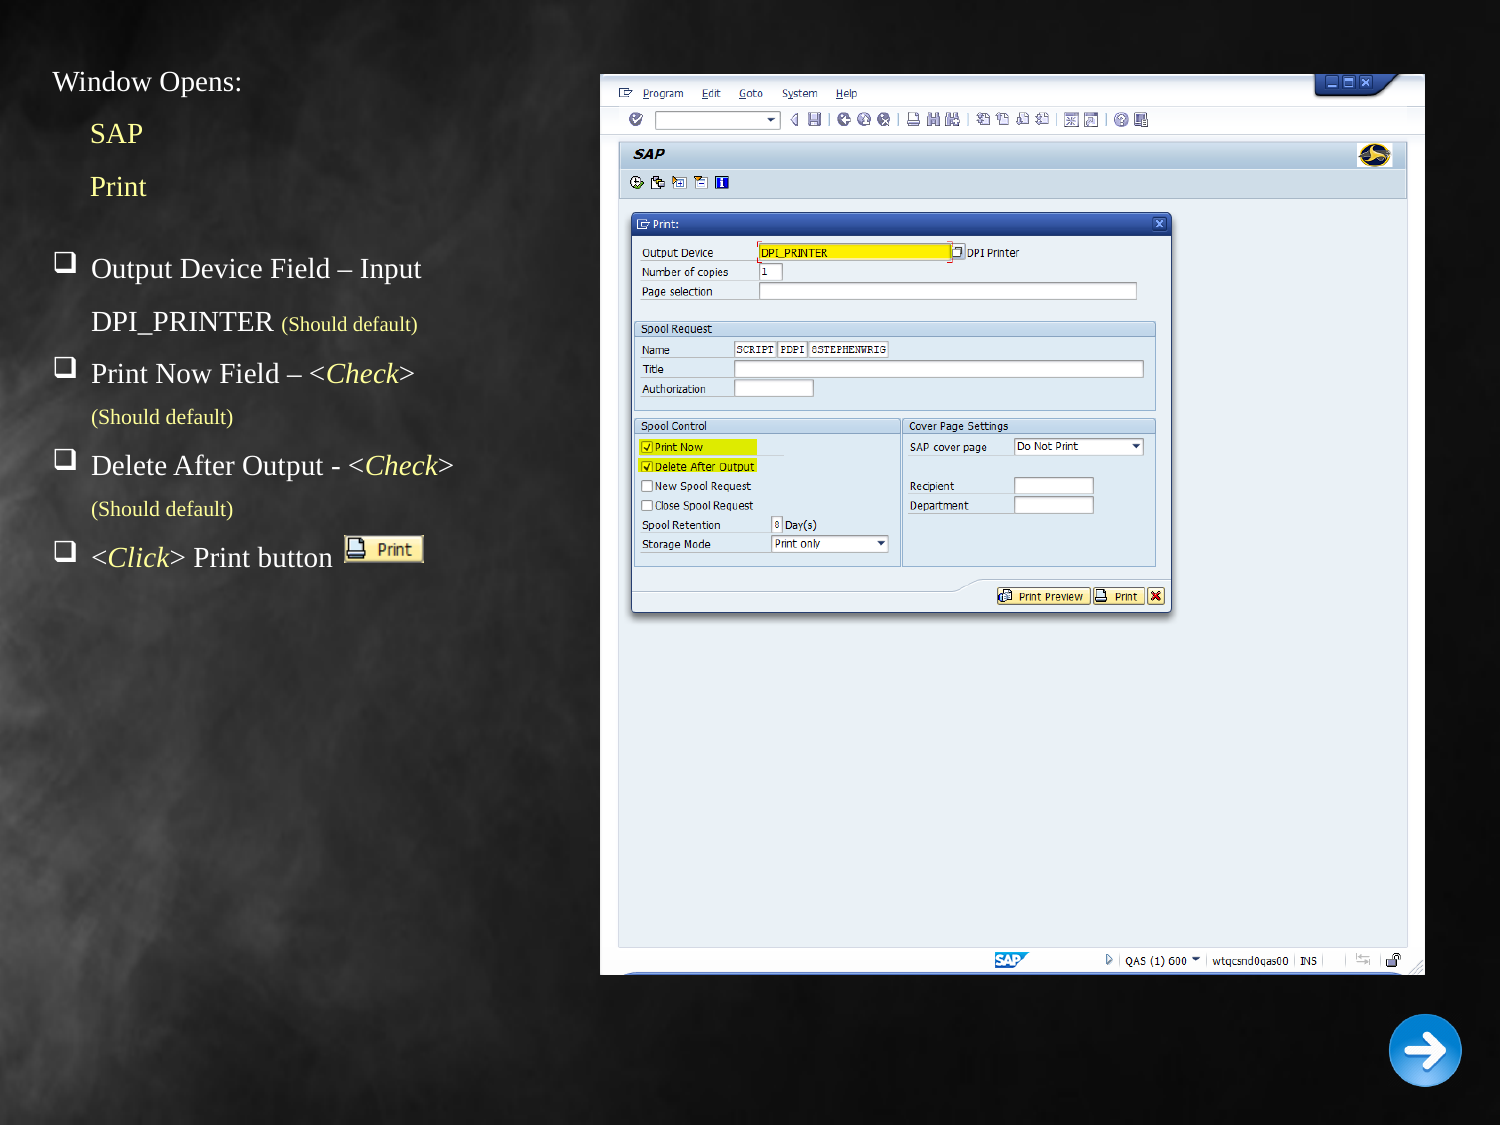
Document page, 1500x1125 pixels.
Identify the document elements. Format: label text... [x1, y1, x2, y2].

text_box Window Opens: SAP Print Output Device Field – Input DPI_PRINTER (Should default) Print Now Field – <Check> (Should default) Delete After Output - <Check> (Should default) <Click> Print button [37, 37, 563, 1088]
picture [0, 0, 1500, 1125]
